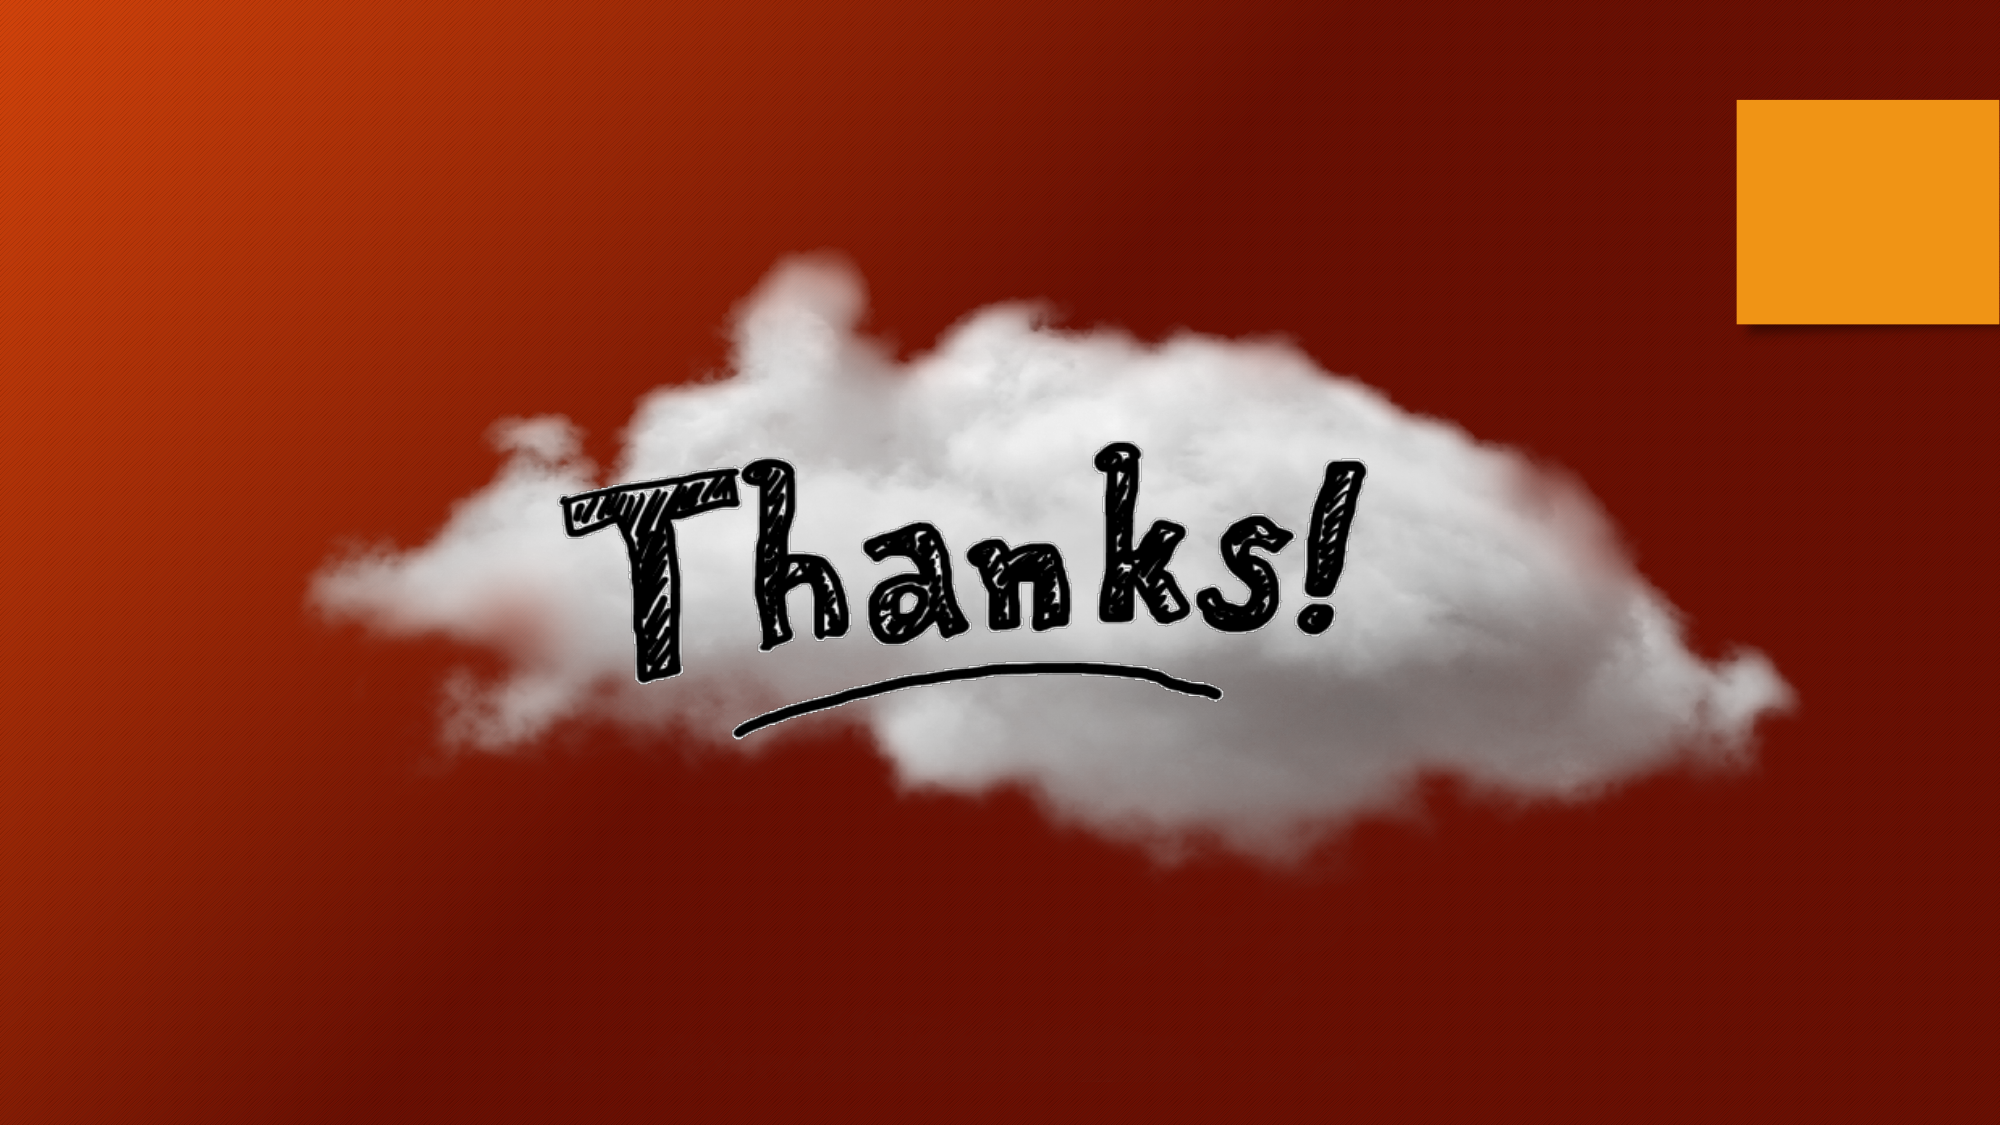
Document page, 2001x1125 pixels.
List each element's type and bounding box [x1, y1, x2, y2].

picture [117, 40, 2000, 1082]
